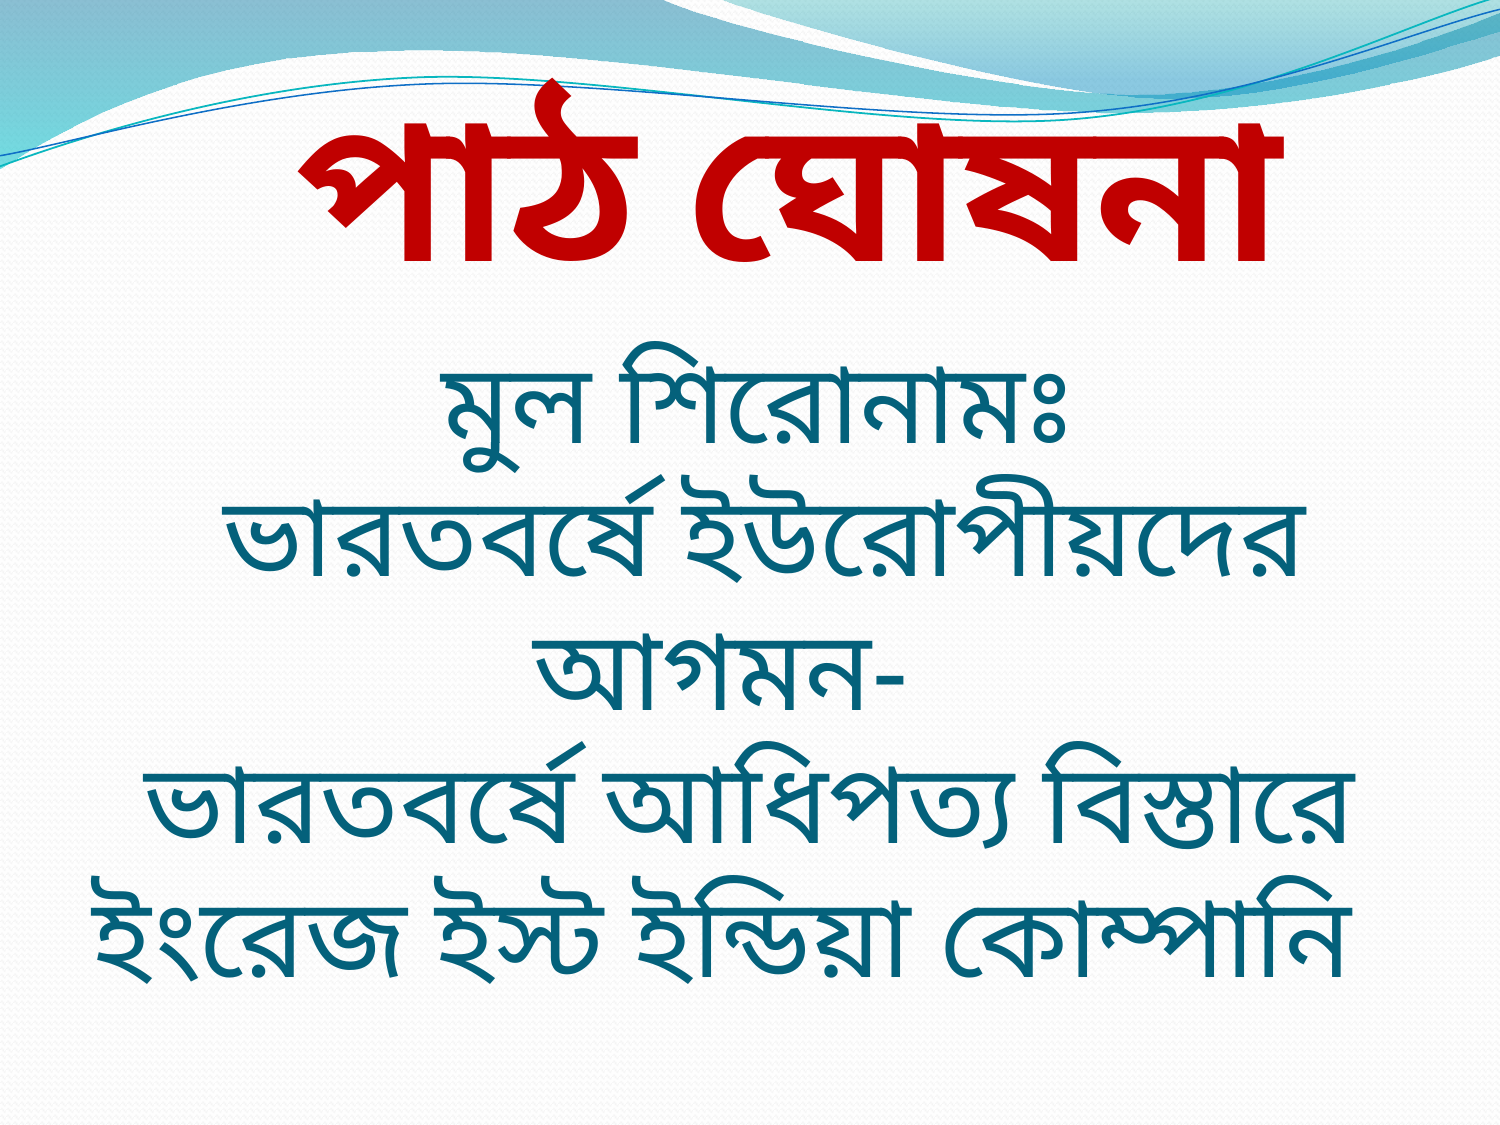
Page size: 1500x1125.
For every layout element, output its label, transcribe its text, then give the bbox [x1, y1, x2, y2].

title মুল শিরোনামঃ ভারতবর্ষে ইউরোপীয়দের আগমন- ভারতবর্ষে আধিপত্য বিস্তারে ইংরেজ ইস্ট ইন্ডিয়া কোম্পানি [75, 314, 1425, 1000]
list পাঠ ঘোষনা [183, 54, 1396, 380]
